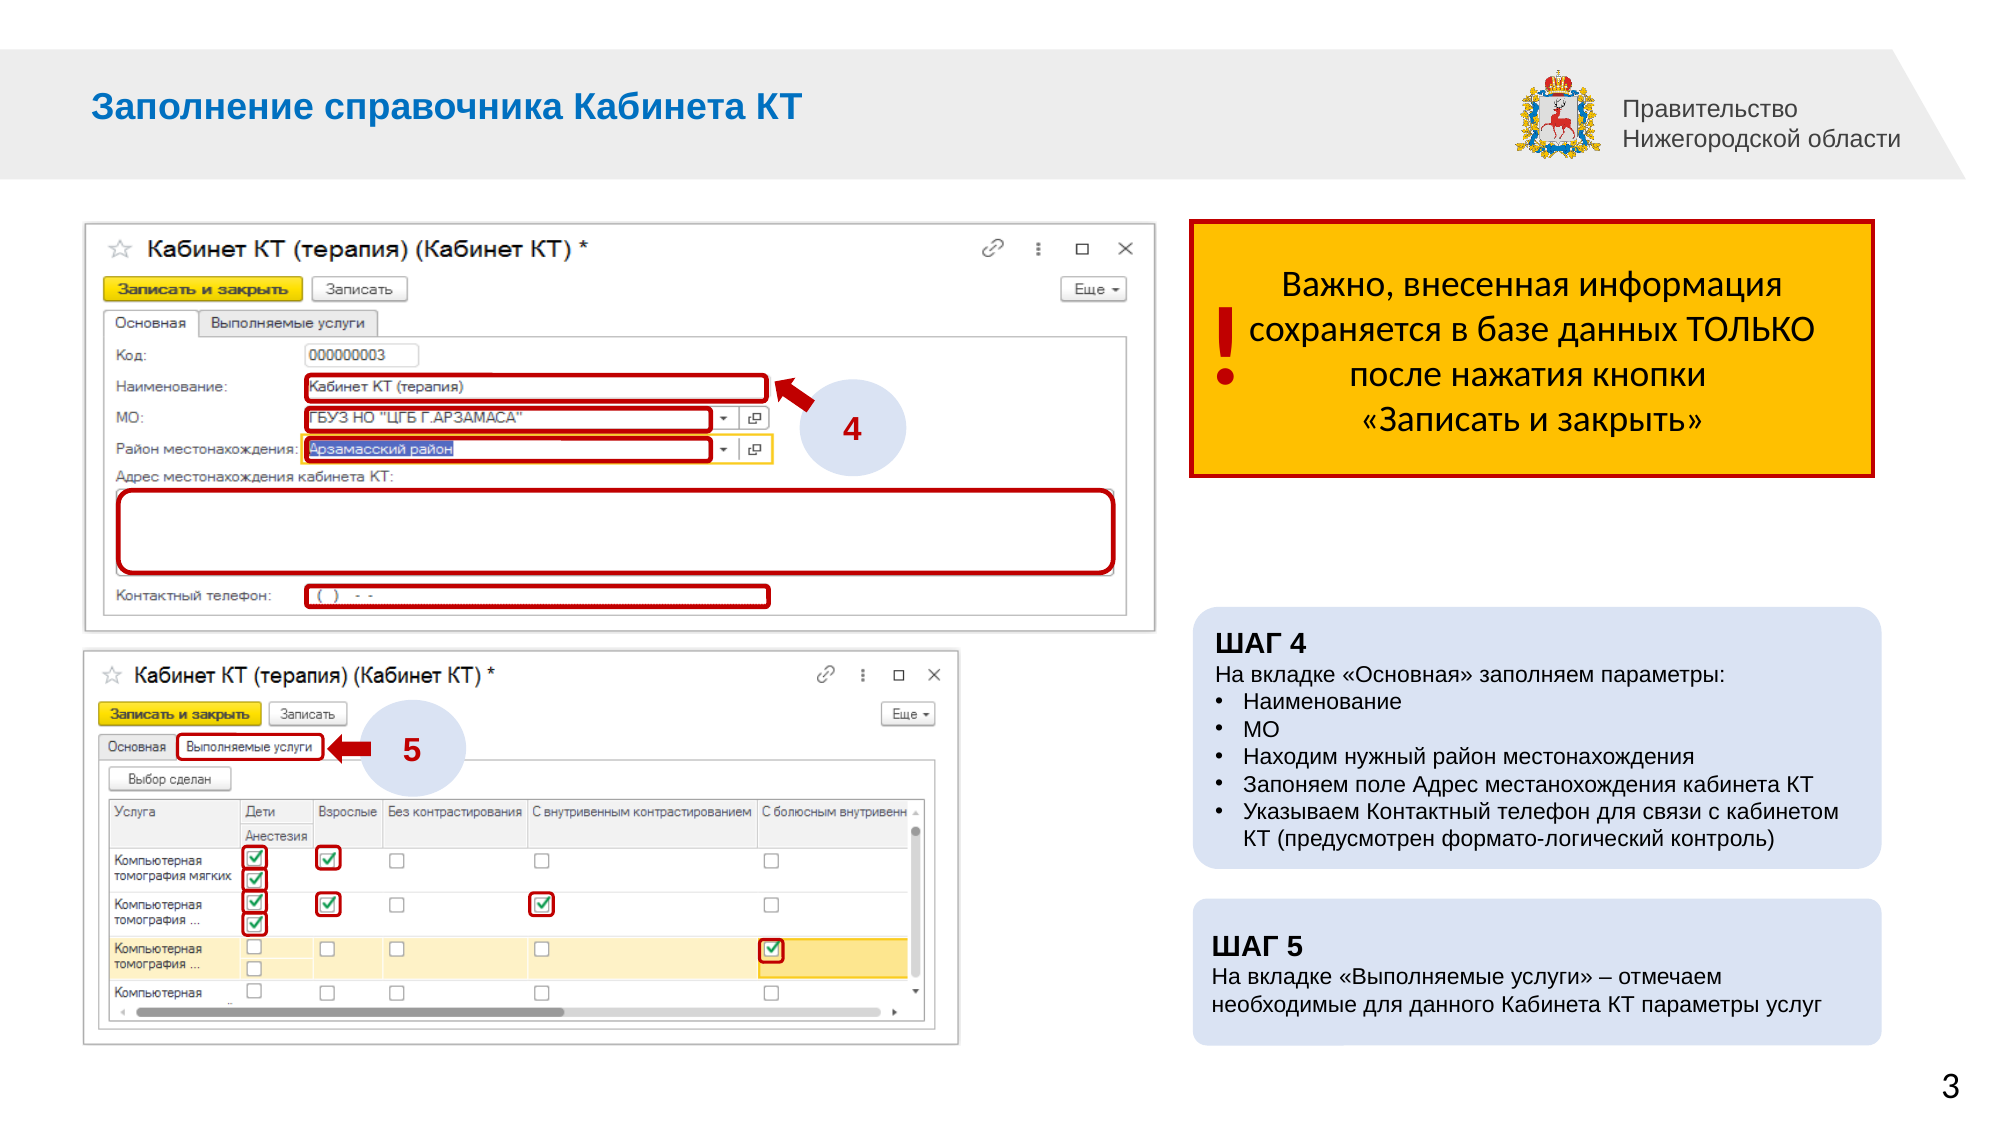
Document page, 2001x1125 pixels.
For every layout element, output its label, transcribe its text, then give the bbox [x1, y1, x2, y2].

text_box ШАГ 5 На вкладке «Выполняемые услуги» – отмечаем необходимые для данного Кабинета КТ параметры услуг [1191, 897, 1883, 1047]
text_box ШАГ 4 На вкладке «Основная» заполняем параметры: Наименование МО Находим нужный район местонахождения Запоняем поле Адрес местанохождения кабинета КТ Указываем Контактный телефон для связи с кабинетом КТ (предусмотрен формато-логический контроль) [1191, 605, 1883, 871]
text_box Важно, внесенная информация сохраняется в базе данных ТОЛЬКО после нажатия кнопки «Записать и закрыть» [1191, 221, 1874, 477]
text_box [771, 379, 907, 477]
text_box 3 [1524, 1054, 1975, 1114]
picture [1515, 70, 1601, 159]
text_box Заполнение справочника Кабинета КТ [76, 79, 1344, 135]
picture [82, 221, 1157, 634]
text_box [328, 699, 467, 797]
text_box ! [1192, 264, 1235, 550]
picture [82, 646, 961, 1046]
